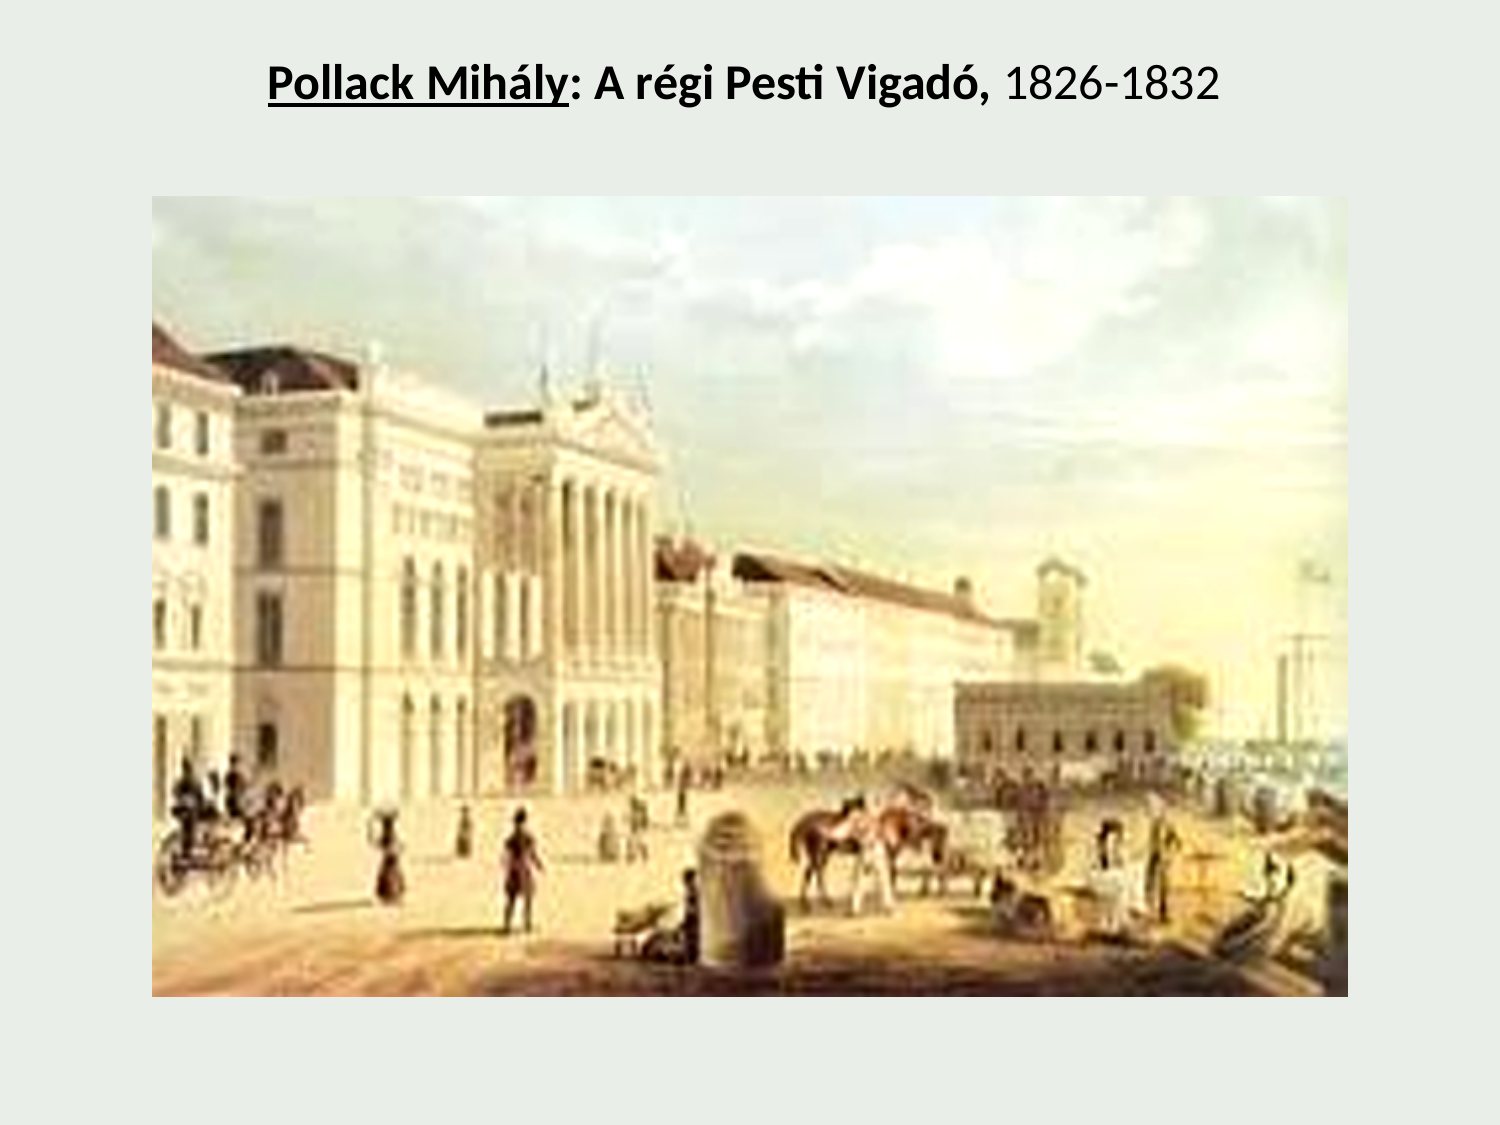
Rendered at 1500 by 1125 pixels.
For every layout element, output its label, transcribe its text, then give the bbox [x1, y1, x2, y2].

text_box Pollack Mihály: A régi Pesti Vigadó, 1826-1832 [147, 42, 1341, 118]
picture [152, 196, 1348, 997]
